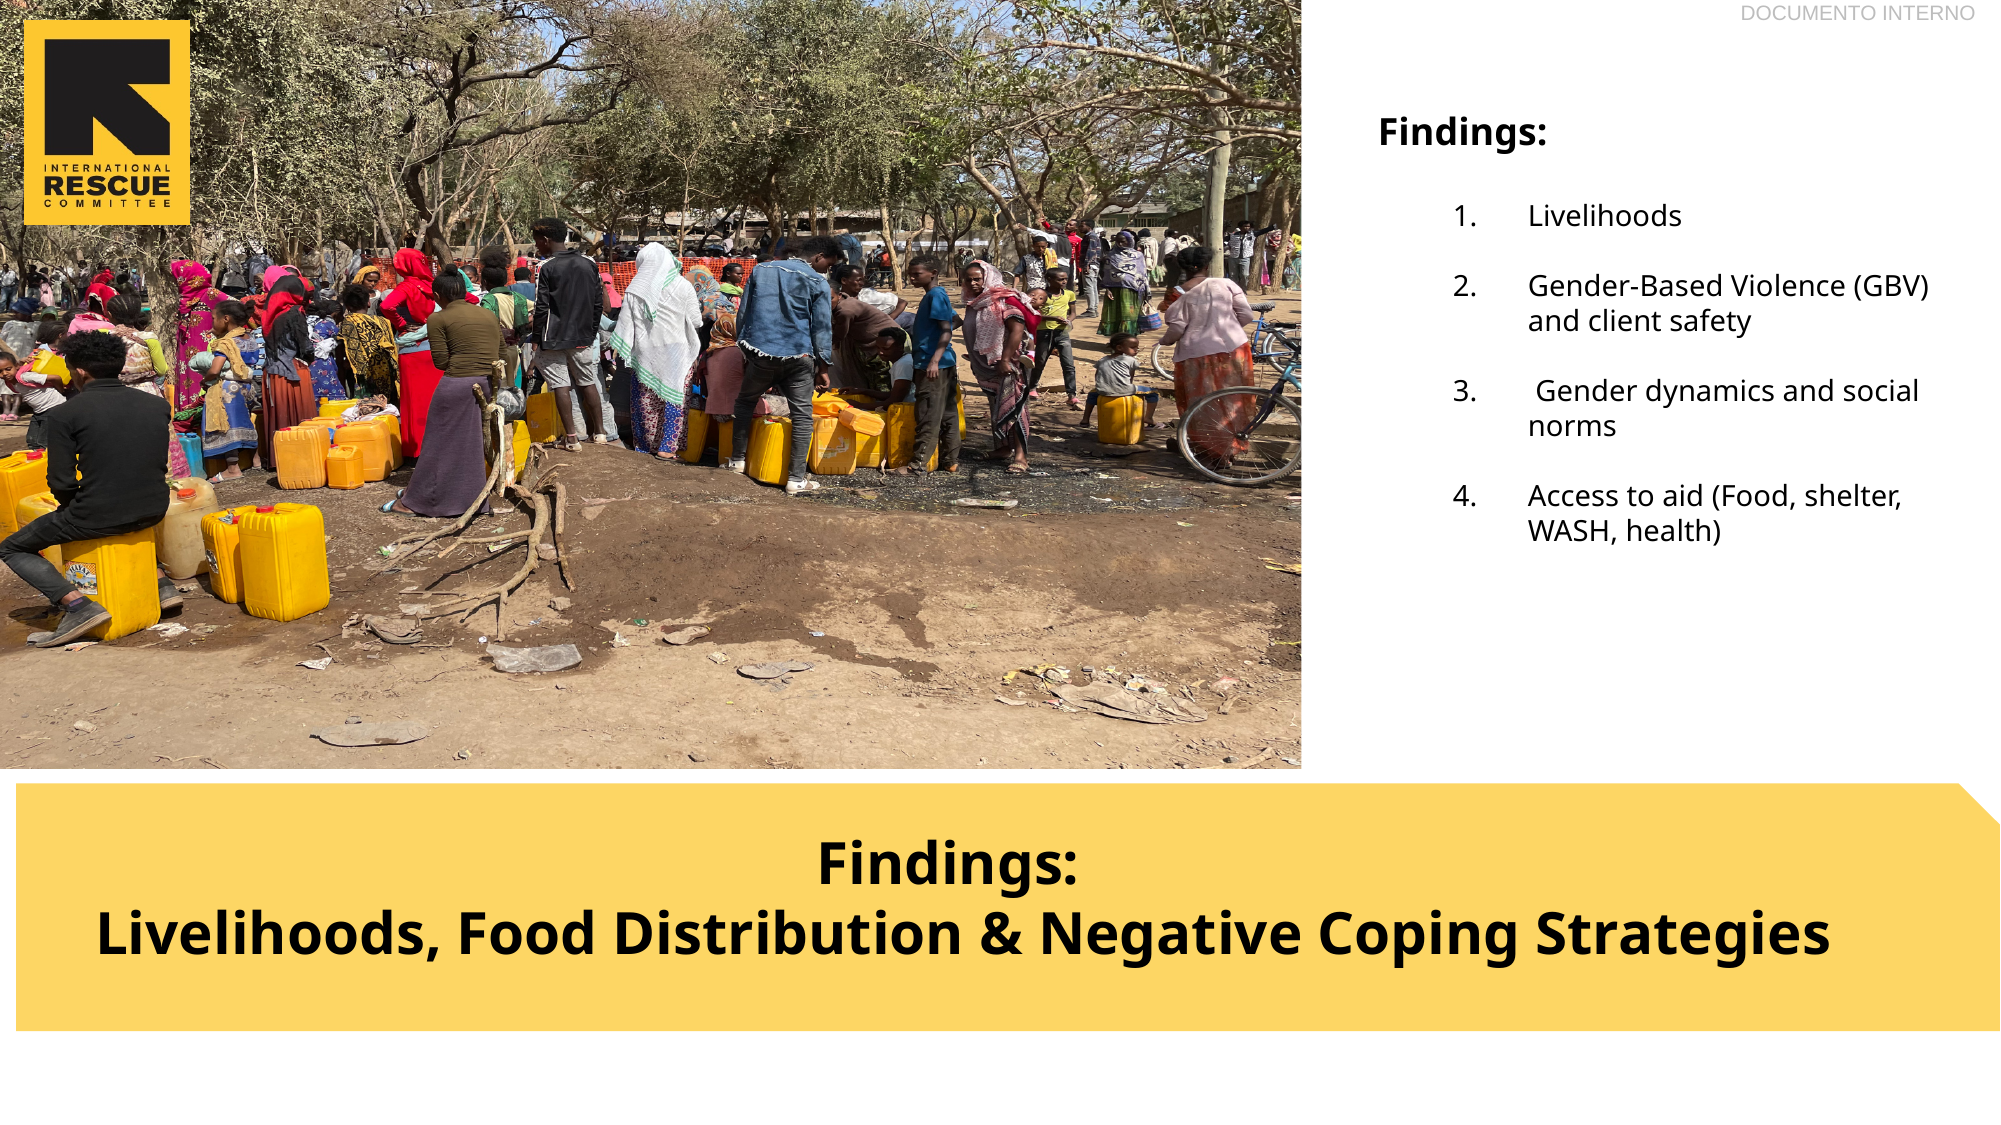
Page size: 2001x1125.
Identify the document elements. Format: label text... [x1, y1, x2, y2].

text_box Findings: Livelihoods Gender-Based Violence (GBV) and client safety Gender dynamics and social norms Access to aid (Food, shelter, WASH, health) [1325, 100, 1956, 600]
text_box [14, 782, 2000, 1033]
picture [0, 0, 1302, 769]
text_box Findings: Livelihoods, Food Distribution & Negative Coping Strategies [38, 819, 1888, 974]
